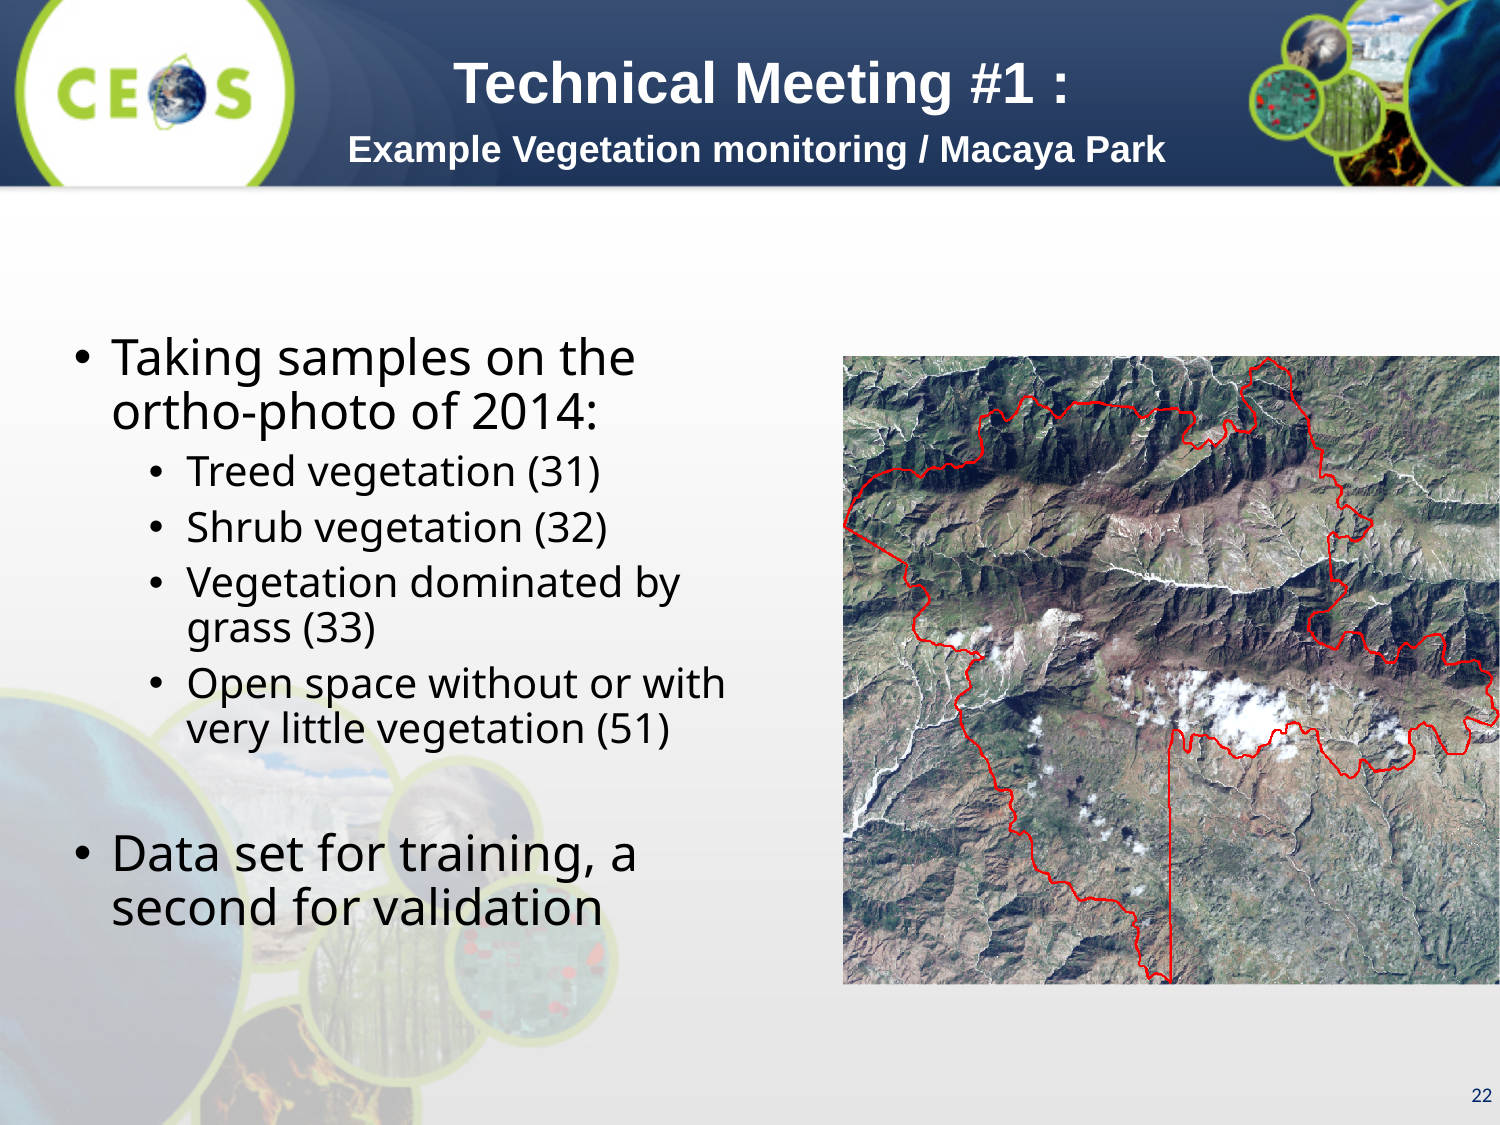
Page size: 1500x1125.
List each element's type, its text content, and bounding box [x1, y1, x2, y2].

slide_number 22 [1186, 1073, 1500, 1117]
picture [0, 0, 1500, 1125]
text_box Technical Meeting #1 : Example Vegetation monitoring / Macaya Park [300, 37, 1225, 188]
text_box Taking samples on the ortho-photo of 2014: Treed vegetation (31) Shrub vegetation (32) Vegetation dominated by grass (33) Open space without or with very little vegetation (51) Data set for training, a second for validation [62, 327, 739, 1013]
